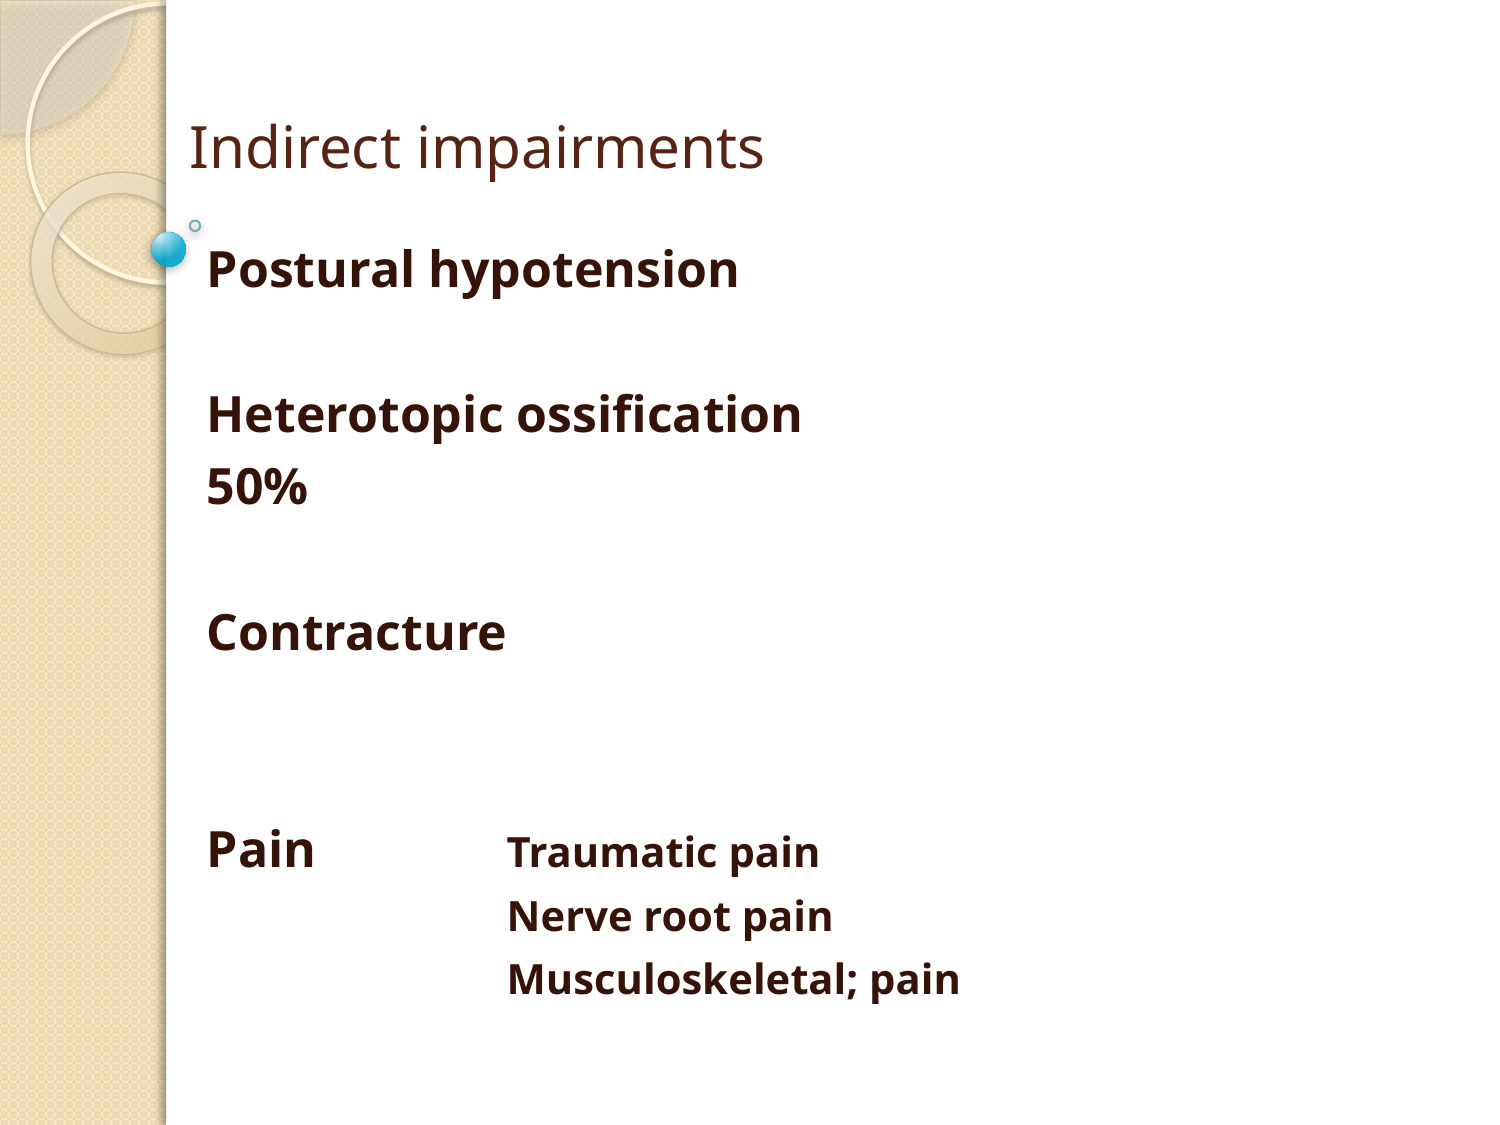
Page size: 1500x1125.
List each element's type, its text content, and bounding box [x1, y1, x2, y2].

subtitle Postural hypotension Heterotopic ossification 50% Contracture Pain Traumatic pain Nerve root pain Musculoskeletal; pain [187, 237, 1338, 1038]
title Indirect impairments [174, 24, 1450, 188]
